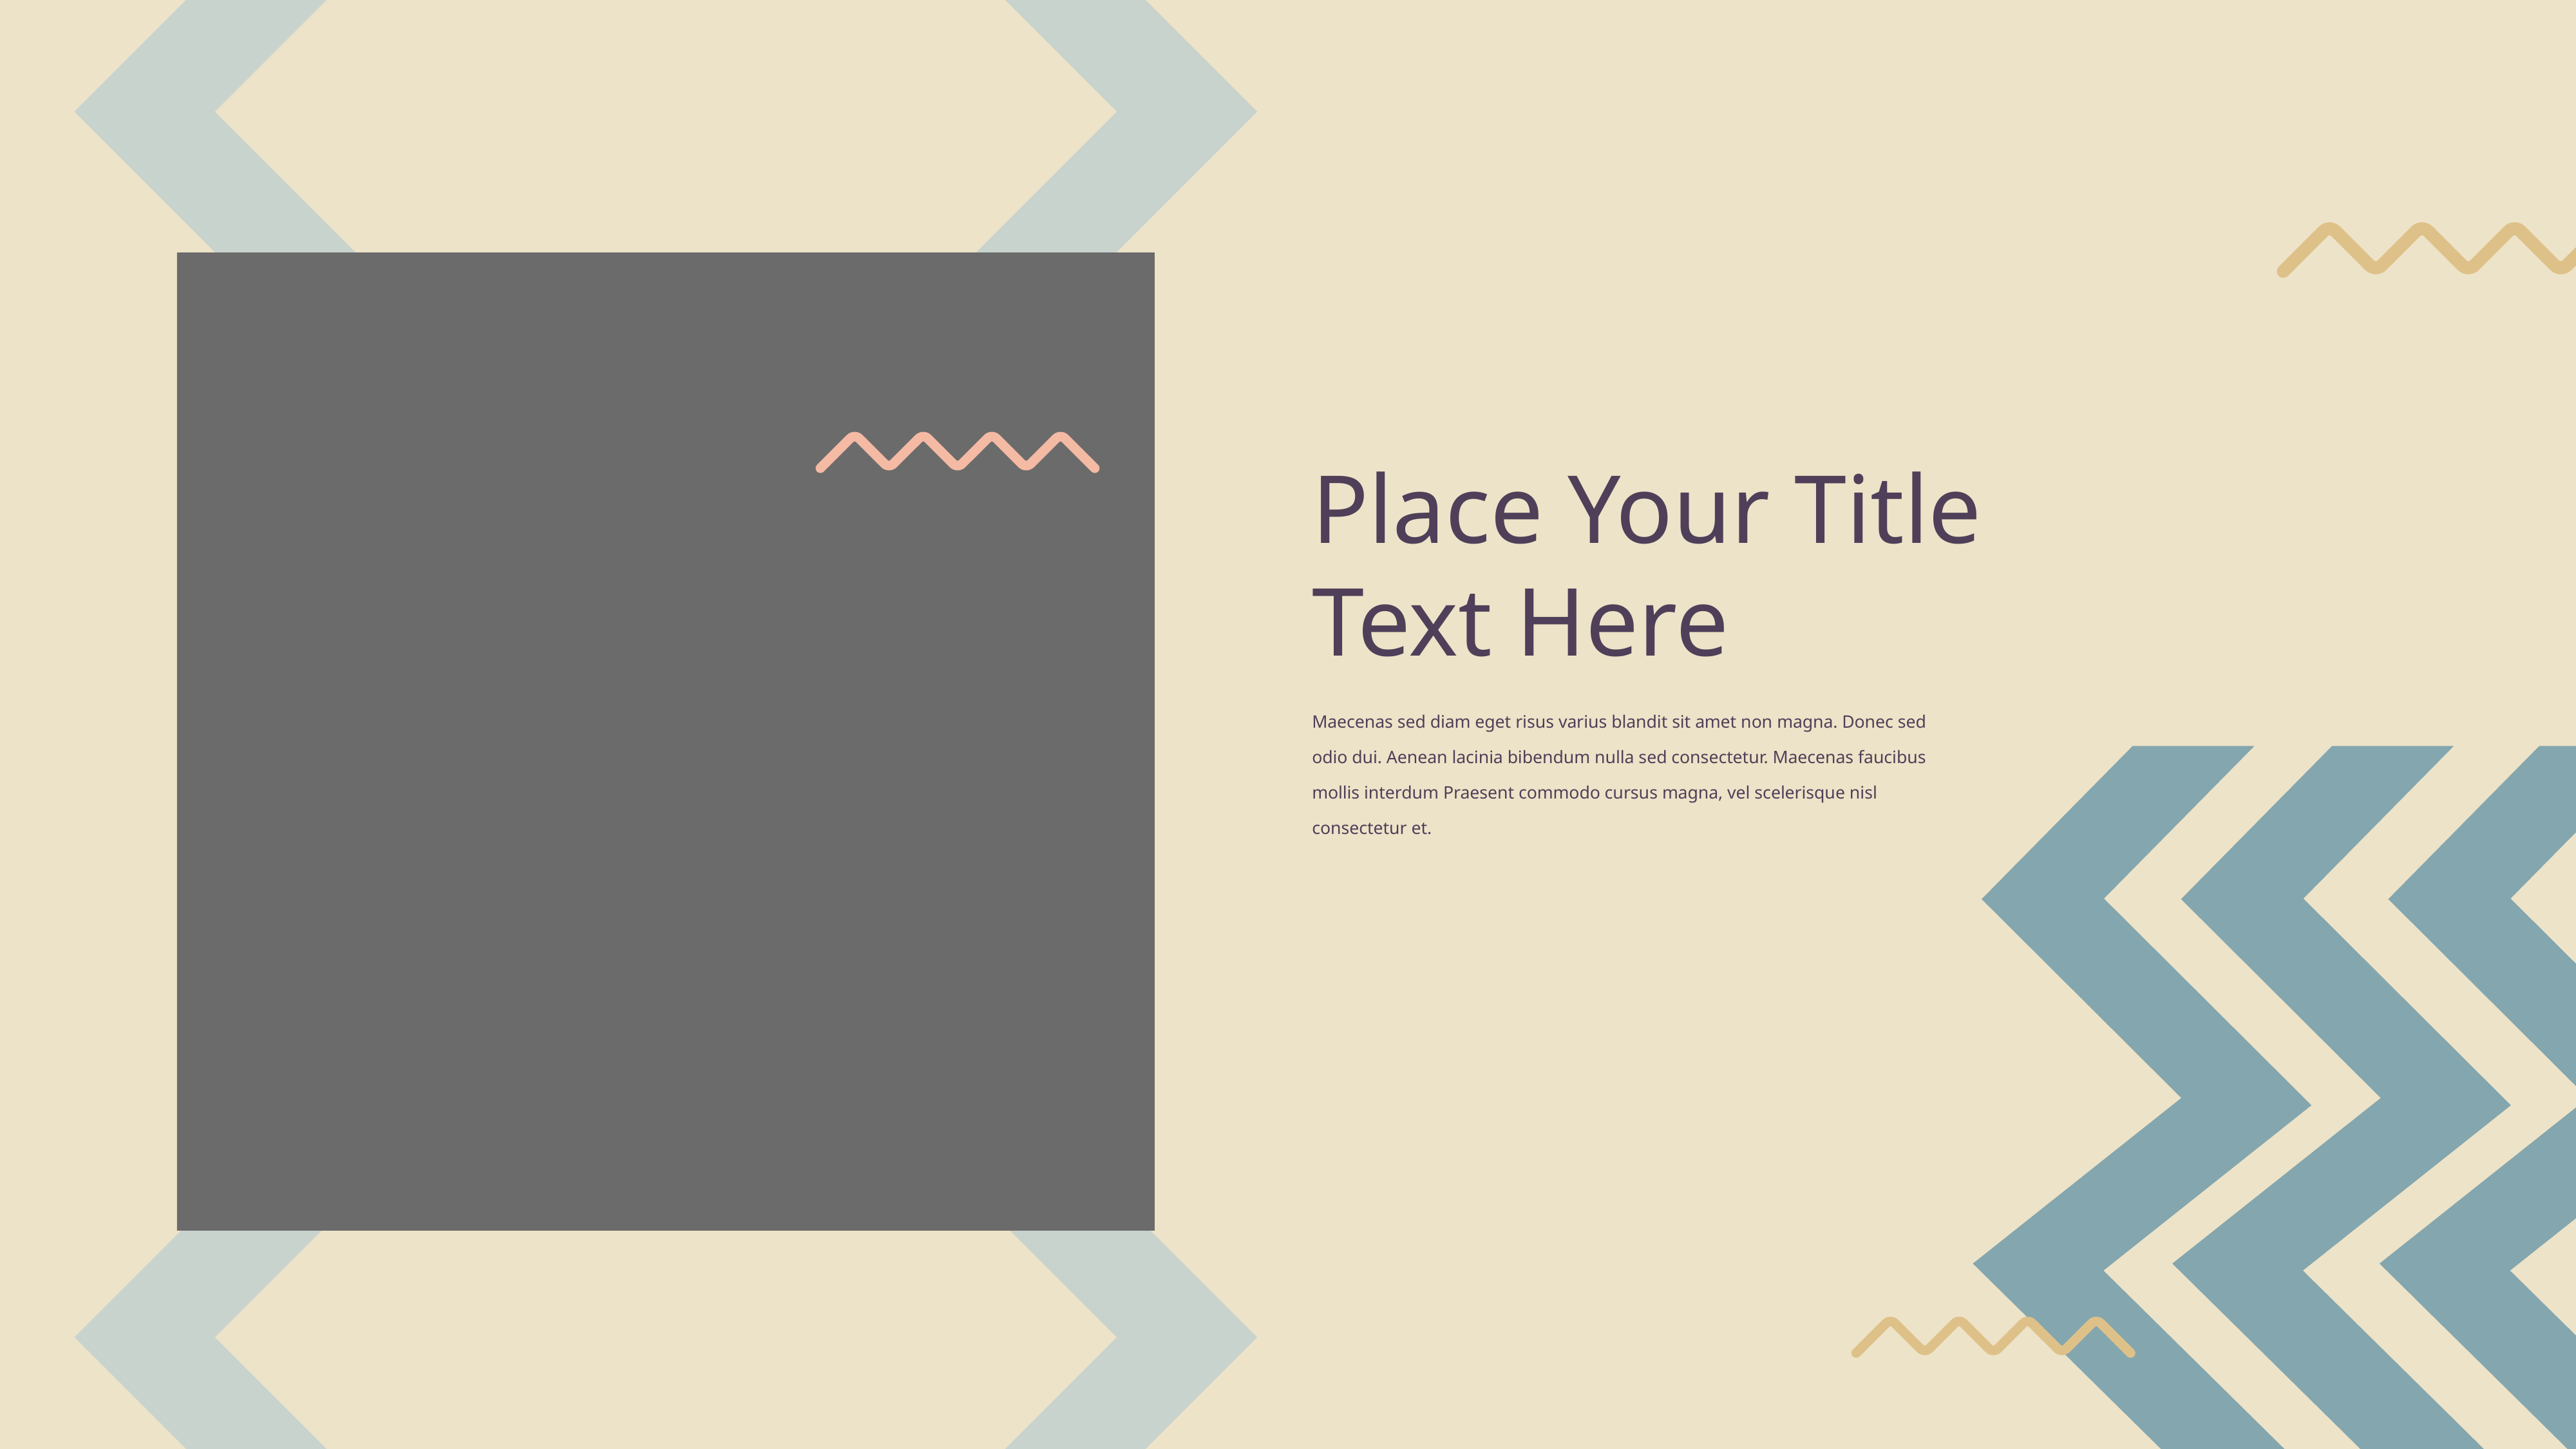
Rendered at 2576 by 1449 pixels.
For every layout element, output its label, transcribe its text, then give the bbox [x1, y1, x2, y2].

picture [176, 252, 1155, 1231]
text_box [1851, 1316, 1969, 1358]
text_box Place Your Title Text Here [1306, 443, 2087, 681]
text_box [1973, 746, 2576, 1449]
text_box Maecenas sed diam eget risus varius blandit sit amet non magna. Donec sed odio dui. Aenean lacinia bibendum nulla sed consectetur. Maecenas faucibus mollis interdum Praesent commodo cursus magna, vel scelerisque nisl consectetur et. [1306, 701, 1940, 955]
text_box [2277, 222, 2576, 278]
